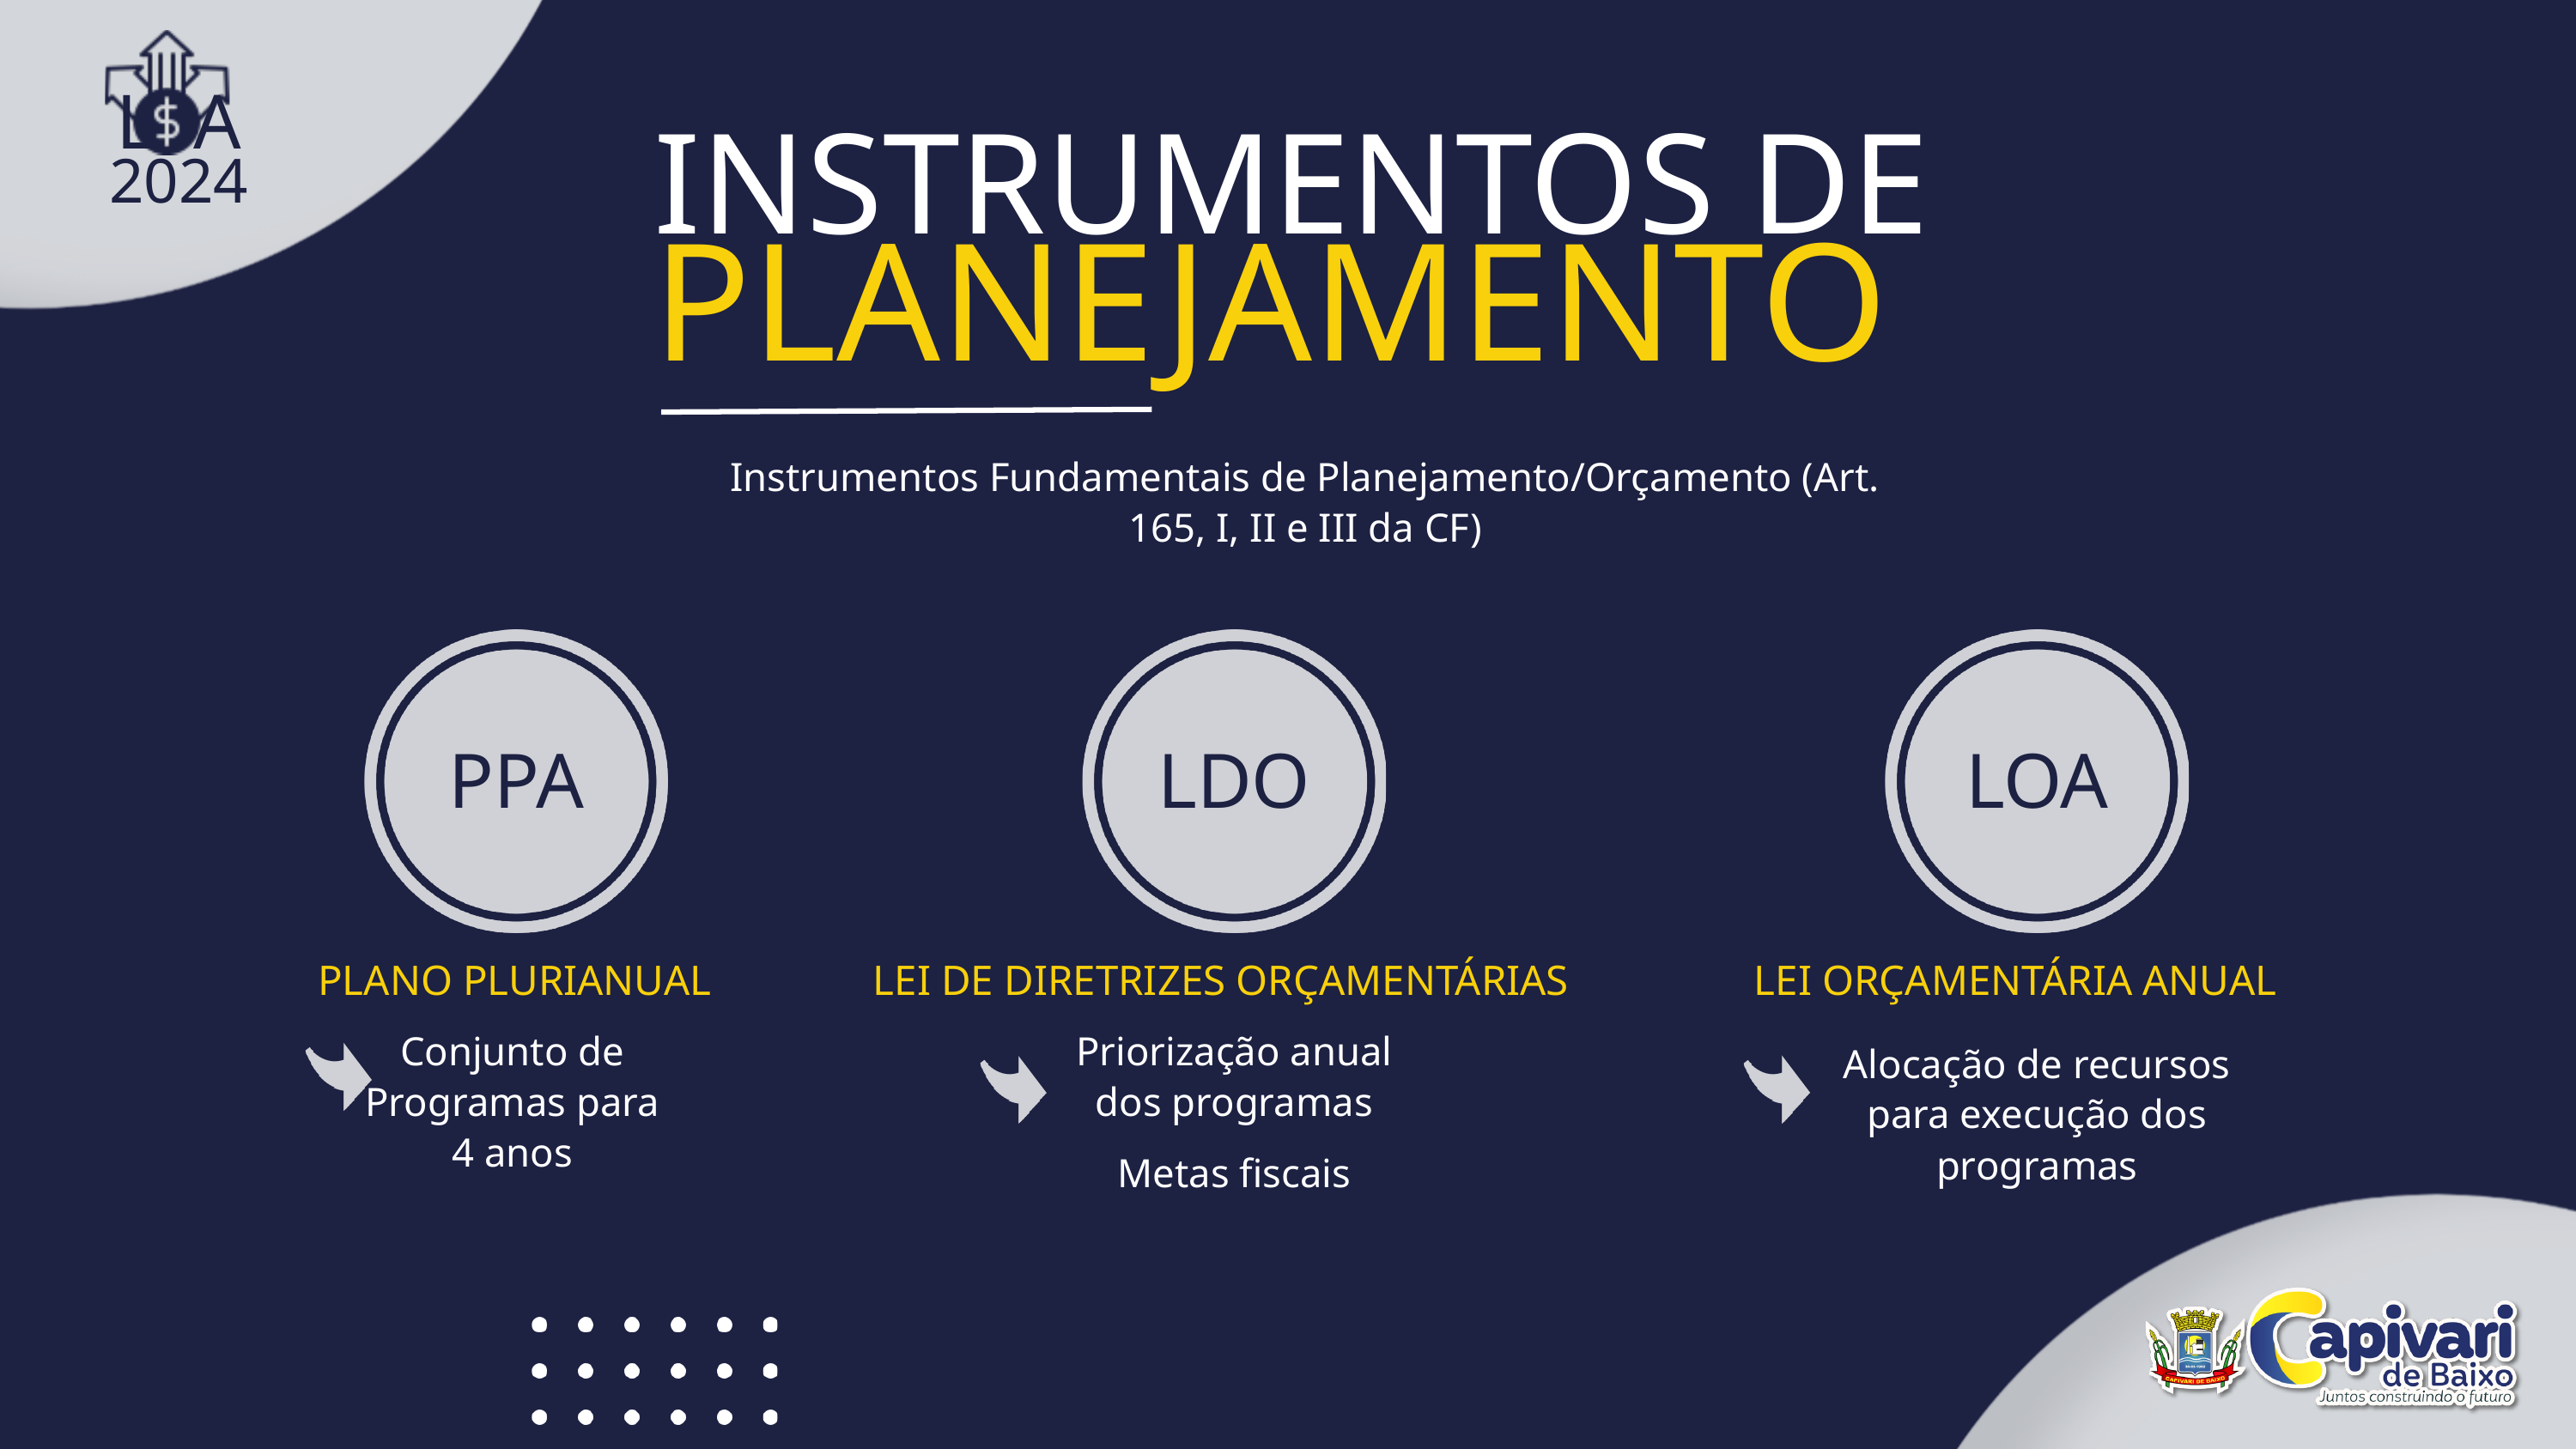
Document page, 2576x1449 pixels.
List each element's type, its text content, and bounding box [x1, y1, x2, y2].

text_box Instrumentos Fundamentais de Planejamento/Orçamento (Art. 165, I, II e III da CF) [702, 448, 1909, 550]
text_box Conjunto de Programas para 4 anos [356, 1022, 668, 1175]
text_box [364, 629, 668, 933]
text_box [1082, 629, 1387, 933]
text_box [1737, 1041, 1815, 1125]
text_box LEI ORÇAMENTÁRIA ANUAL [1753, 949, 2320, 1003]
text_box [653, 112, 2144, 415]
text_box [31, 29, 327, 222]
text_box Metas fiscais [1051, 1144, 1418, 1196]
text_box LOA [1908, 725, 2166, 824]
text_box [1858, 1192, 2576, 1449]
text_box [299, 1028, 356, 1113]
text_box [532, 1317, 778, 1449]
text_box [974, 1041, 1052, 1125]
text_box [1885, 629, 2190, 933]
text_box LEI DE DIRETRIZES ORÇAMENTÁRIAS [872, 949, 1596, 1003]
text_box PLANO PLURIANUAL [318, 949, 778, 1003]
text_box Alocação de recursos para execução dos programas [1814, 1035, 2259, 1188]
text_box PPA [387, 725, 645, 824]
text_box [0, 0, 611, 311]
text_box LDO [1105, 725, 1363, 824]
text_box Priorização anual dos programas [1051, 1022, 1418, 1125]
text_box [2142, 1284, 2525, 1417]
